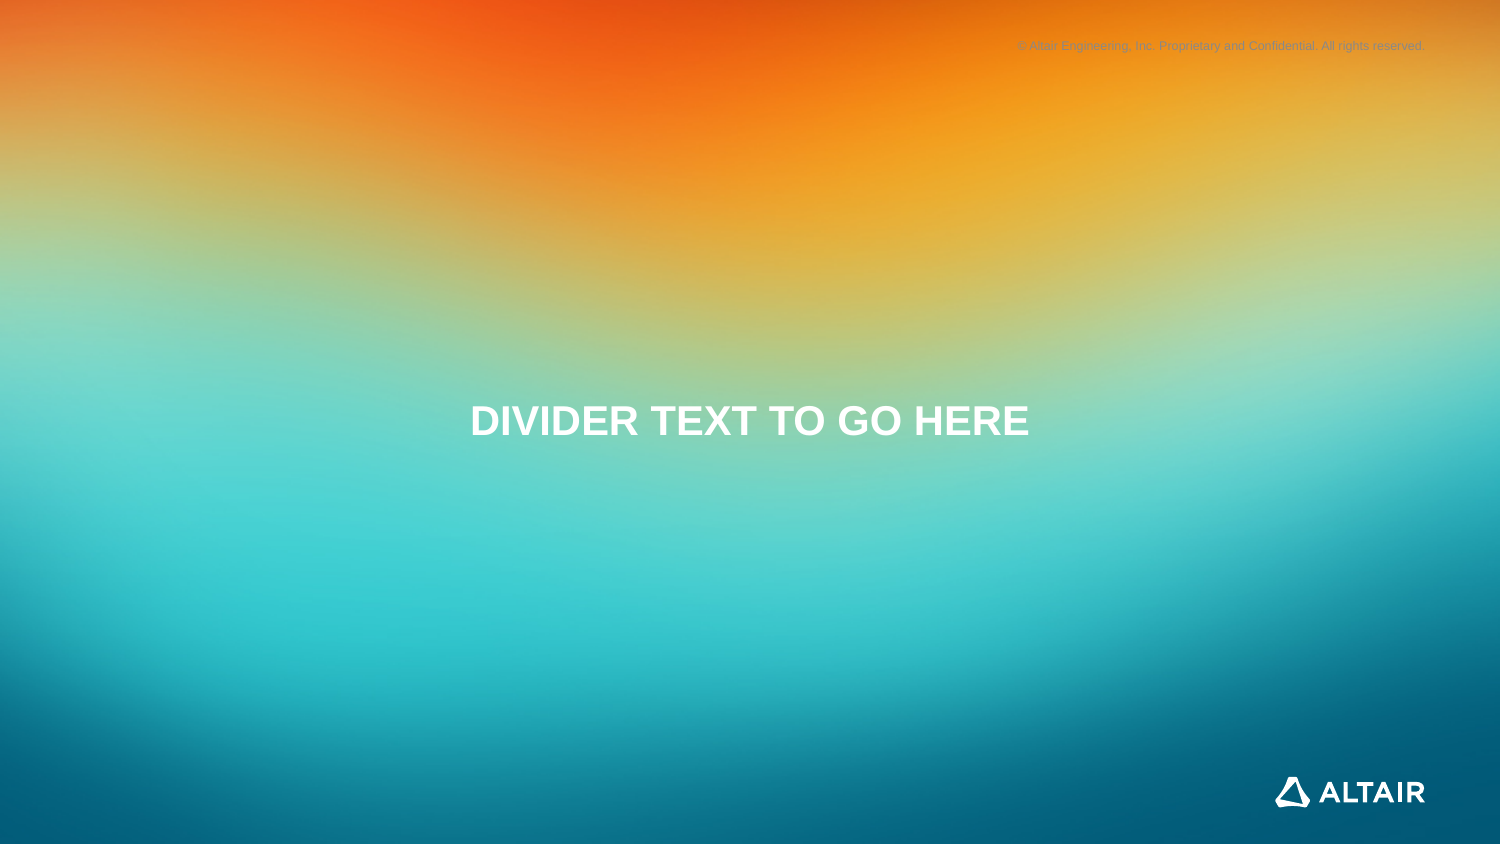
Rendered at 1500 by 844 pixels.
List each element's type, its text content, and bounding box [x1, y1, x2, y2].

picture [0, 0, 1500, 834]
title DIVIDER TEXT TO GO HERE [187, 381, 1313, 462]
